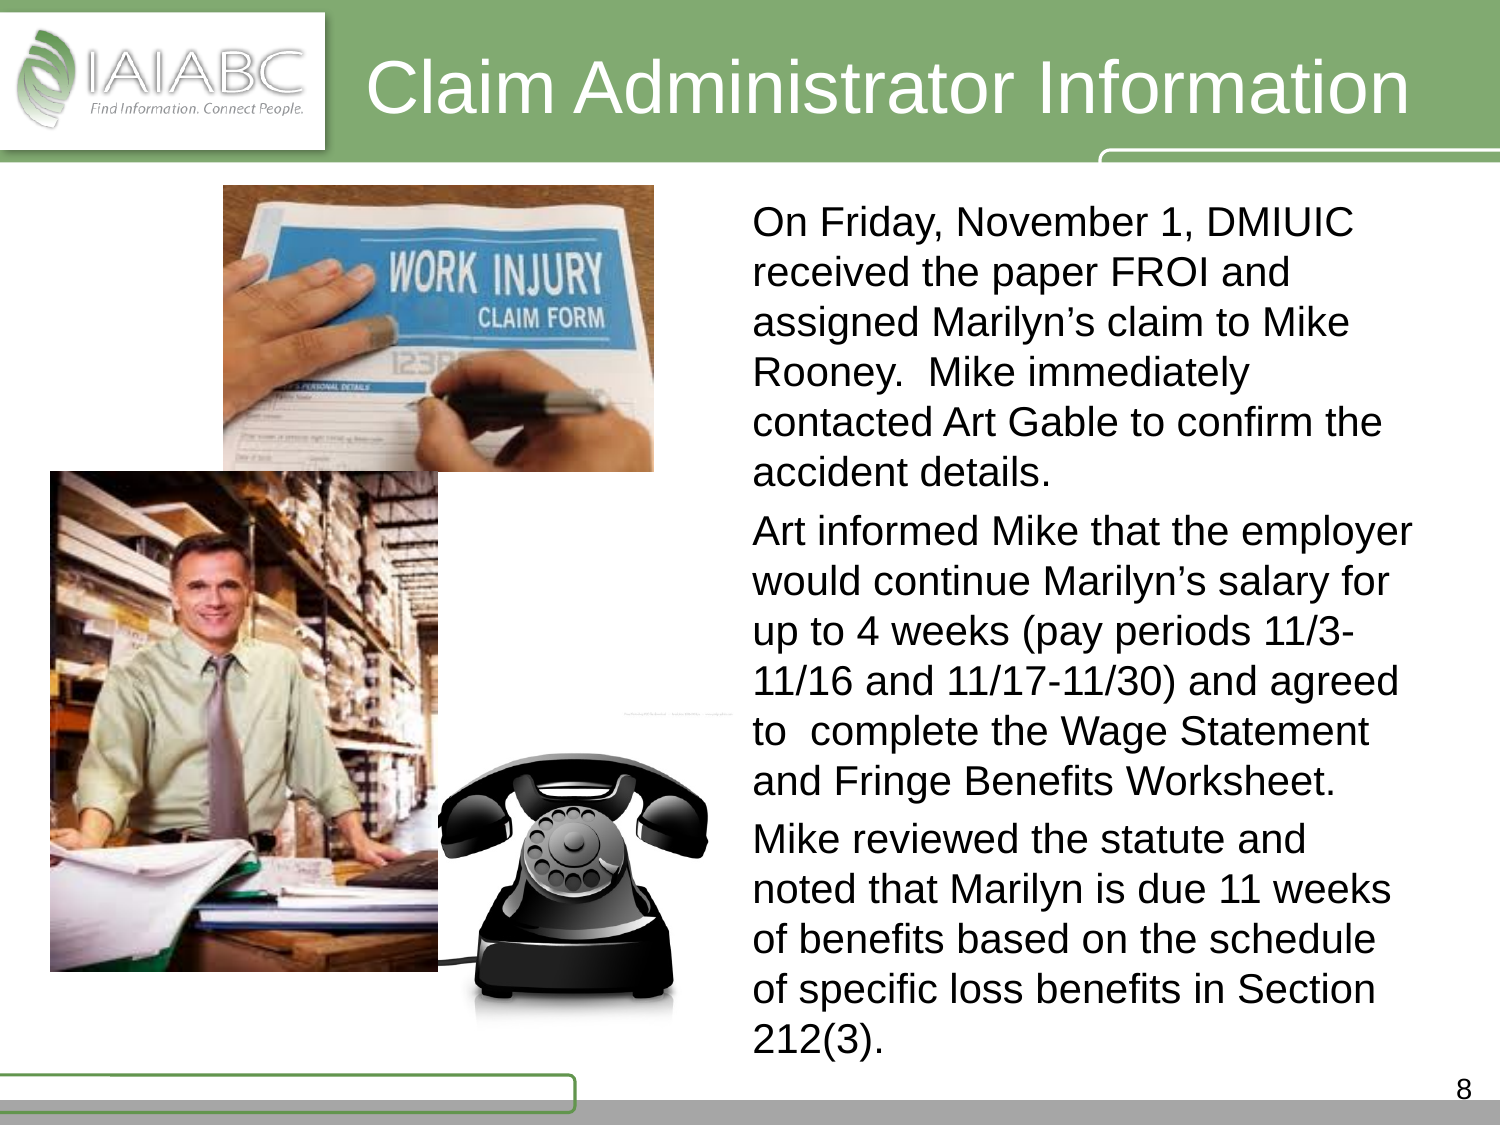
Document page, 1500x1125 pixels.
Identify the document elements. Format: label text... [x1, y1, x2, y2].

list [223, 185, 654, 472]
picture [49, 471, 734, 1040]
slide_number 8 [1187, 1062, 1488, 1125]
list On Friday, November 1, DMIUIC received the paper FROI and assigned Marilyn’s claim to Mike Rooney. Mike immediately contacted Art Gable to confirm the accident details. Art informed Mike that the employer would continue Marilyn’s salary for up to 4 weeks (pay periods 11/3-11/16 and 11/17-11/30) and agreed to complete the Wage Statement and Fringe Benefits Worksheet. Mike reviewed the statute and noted that Marilyn is due 11 weeks of benefits based on the schedule of specific loss benefits in Section 212(3). [737, 187, 1438, 1100]
picture [12, 24, 313, 133]
title Claim Administrator Information [350, 24, 1475, 143]
